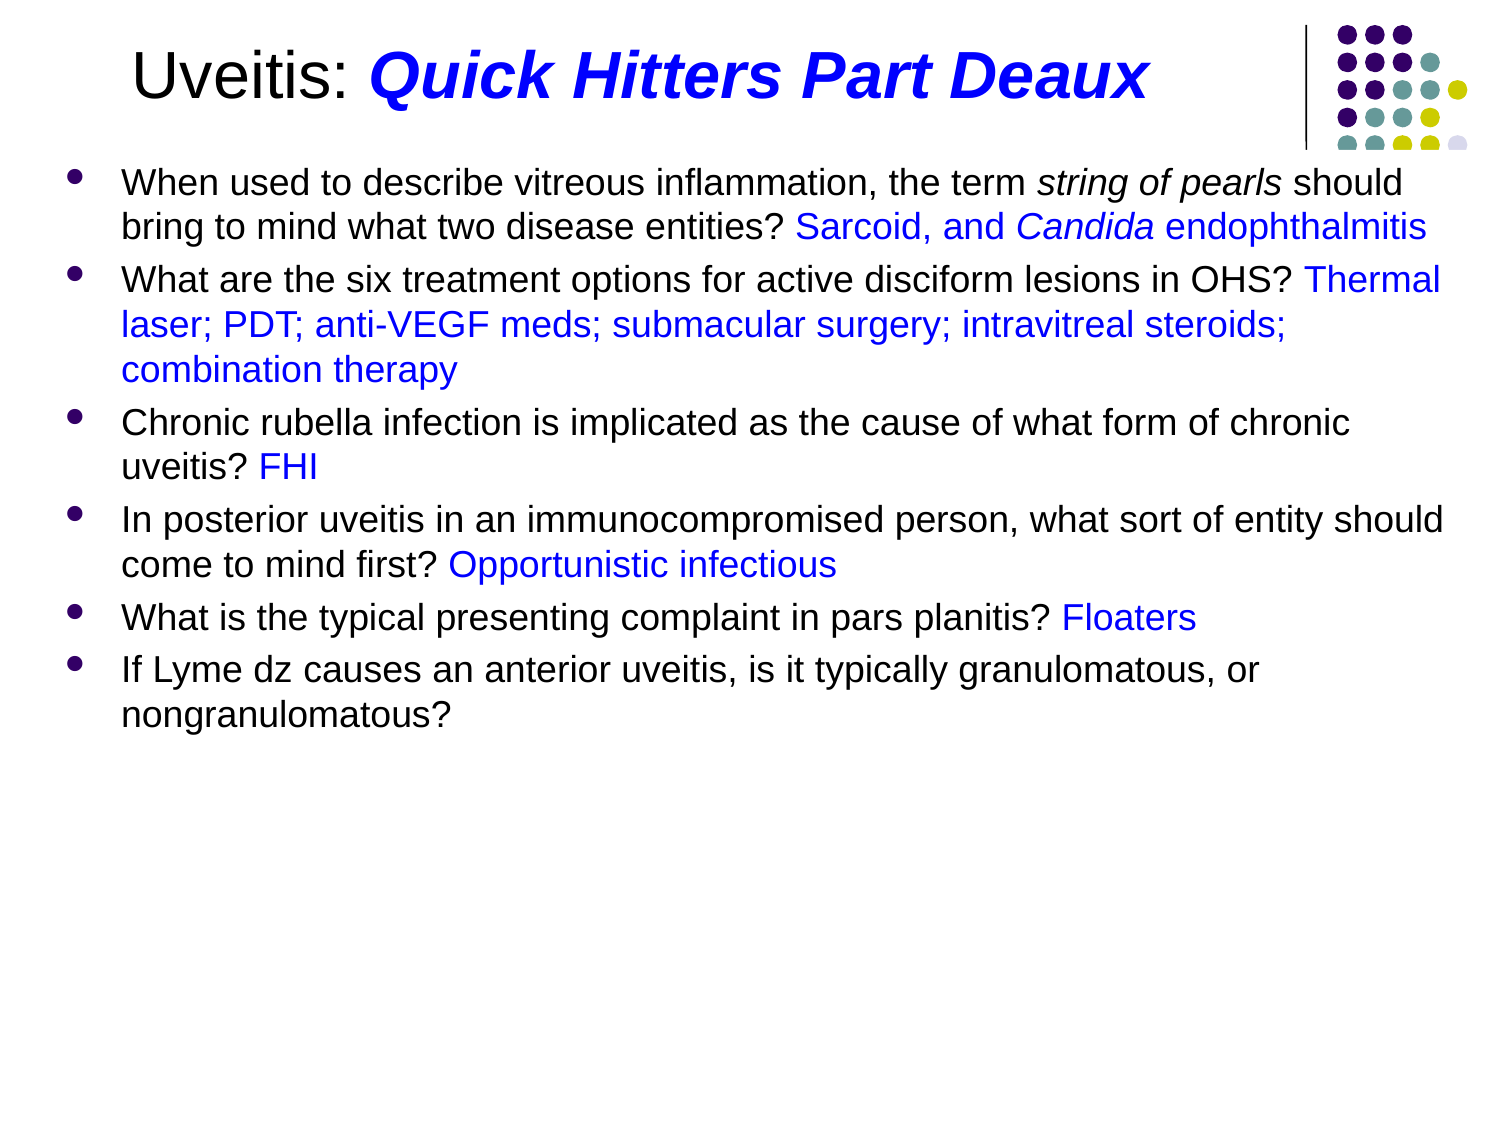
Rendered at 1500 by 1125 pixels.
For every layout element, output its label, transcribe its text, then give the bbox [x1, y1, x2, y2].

list When used to describe vitreous inflammation, the term string of pearls should bring to mind what two disease entities? Sarcoid, and Candida endophthalmitis What are the six treatment options for active disciform lesions in OHS? Thermal laser; PDT; anti-VEGF meds; submacular surgery; intravitreal steroids; combination therapy Chronic rubella infection is implicated as the cause of what form of chronic uveitis? FHI In posterior uveitis in an immunocompromised person, what sort of entity should come to mind first? Opportunistic infectious What is the typical presenting complaint in pars planitis? Floaters If Lyme dz causes an anterior uveitis, is it typically granulomatous, or nongranulomatous? [50, 149, 1475, 1113]
text_box Uveitis: Quick Hitters Part Deaux [116, 24, 1166, 120]
